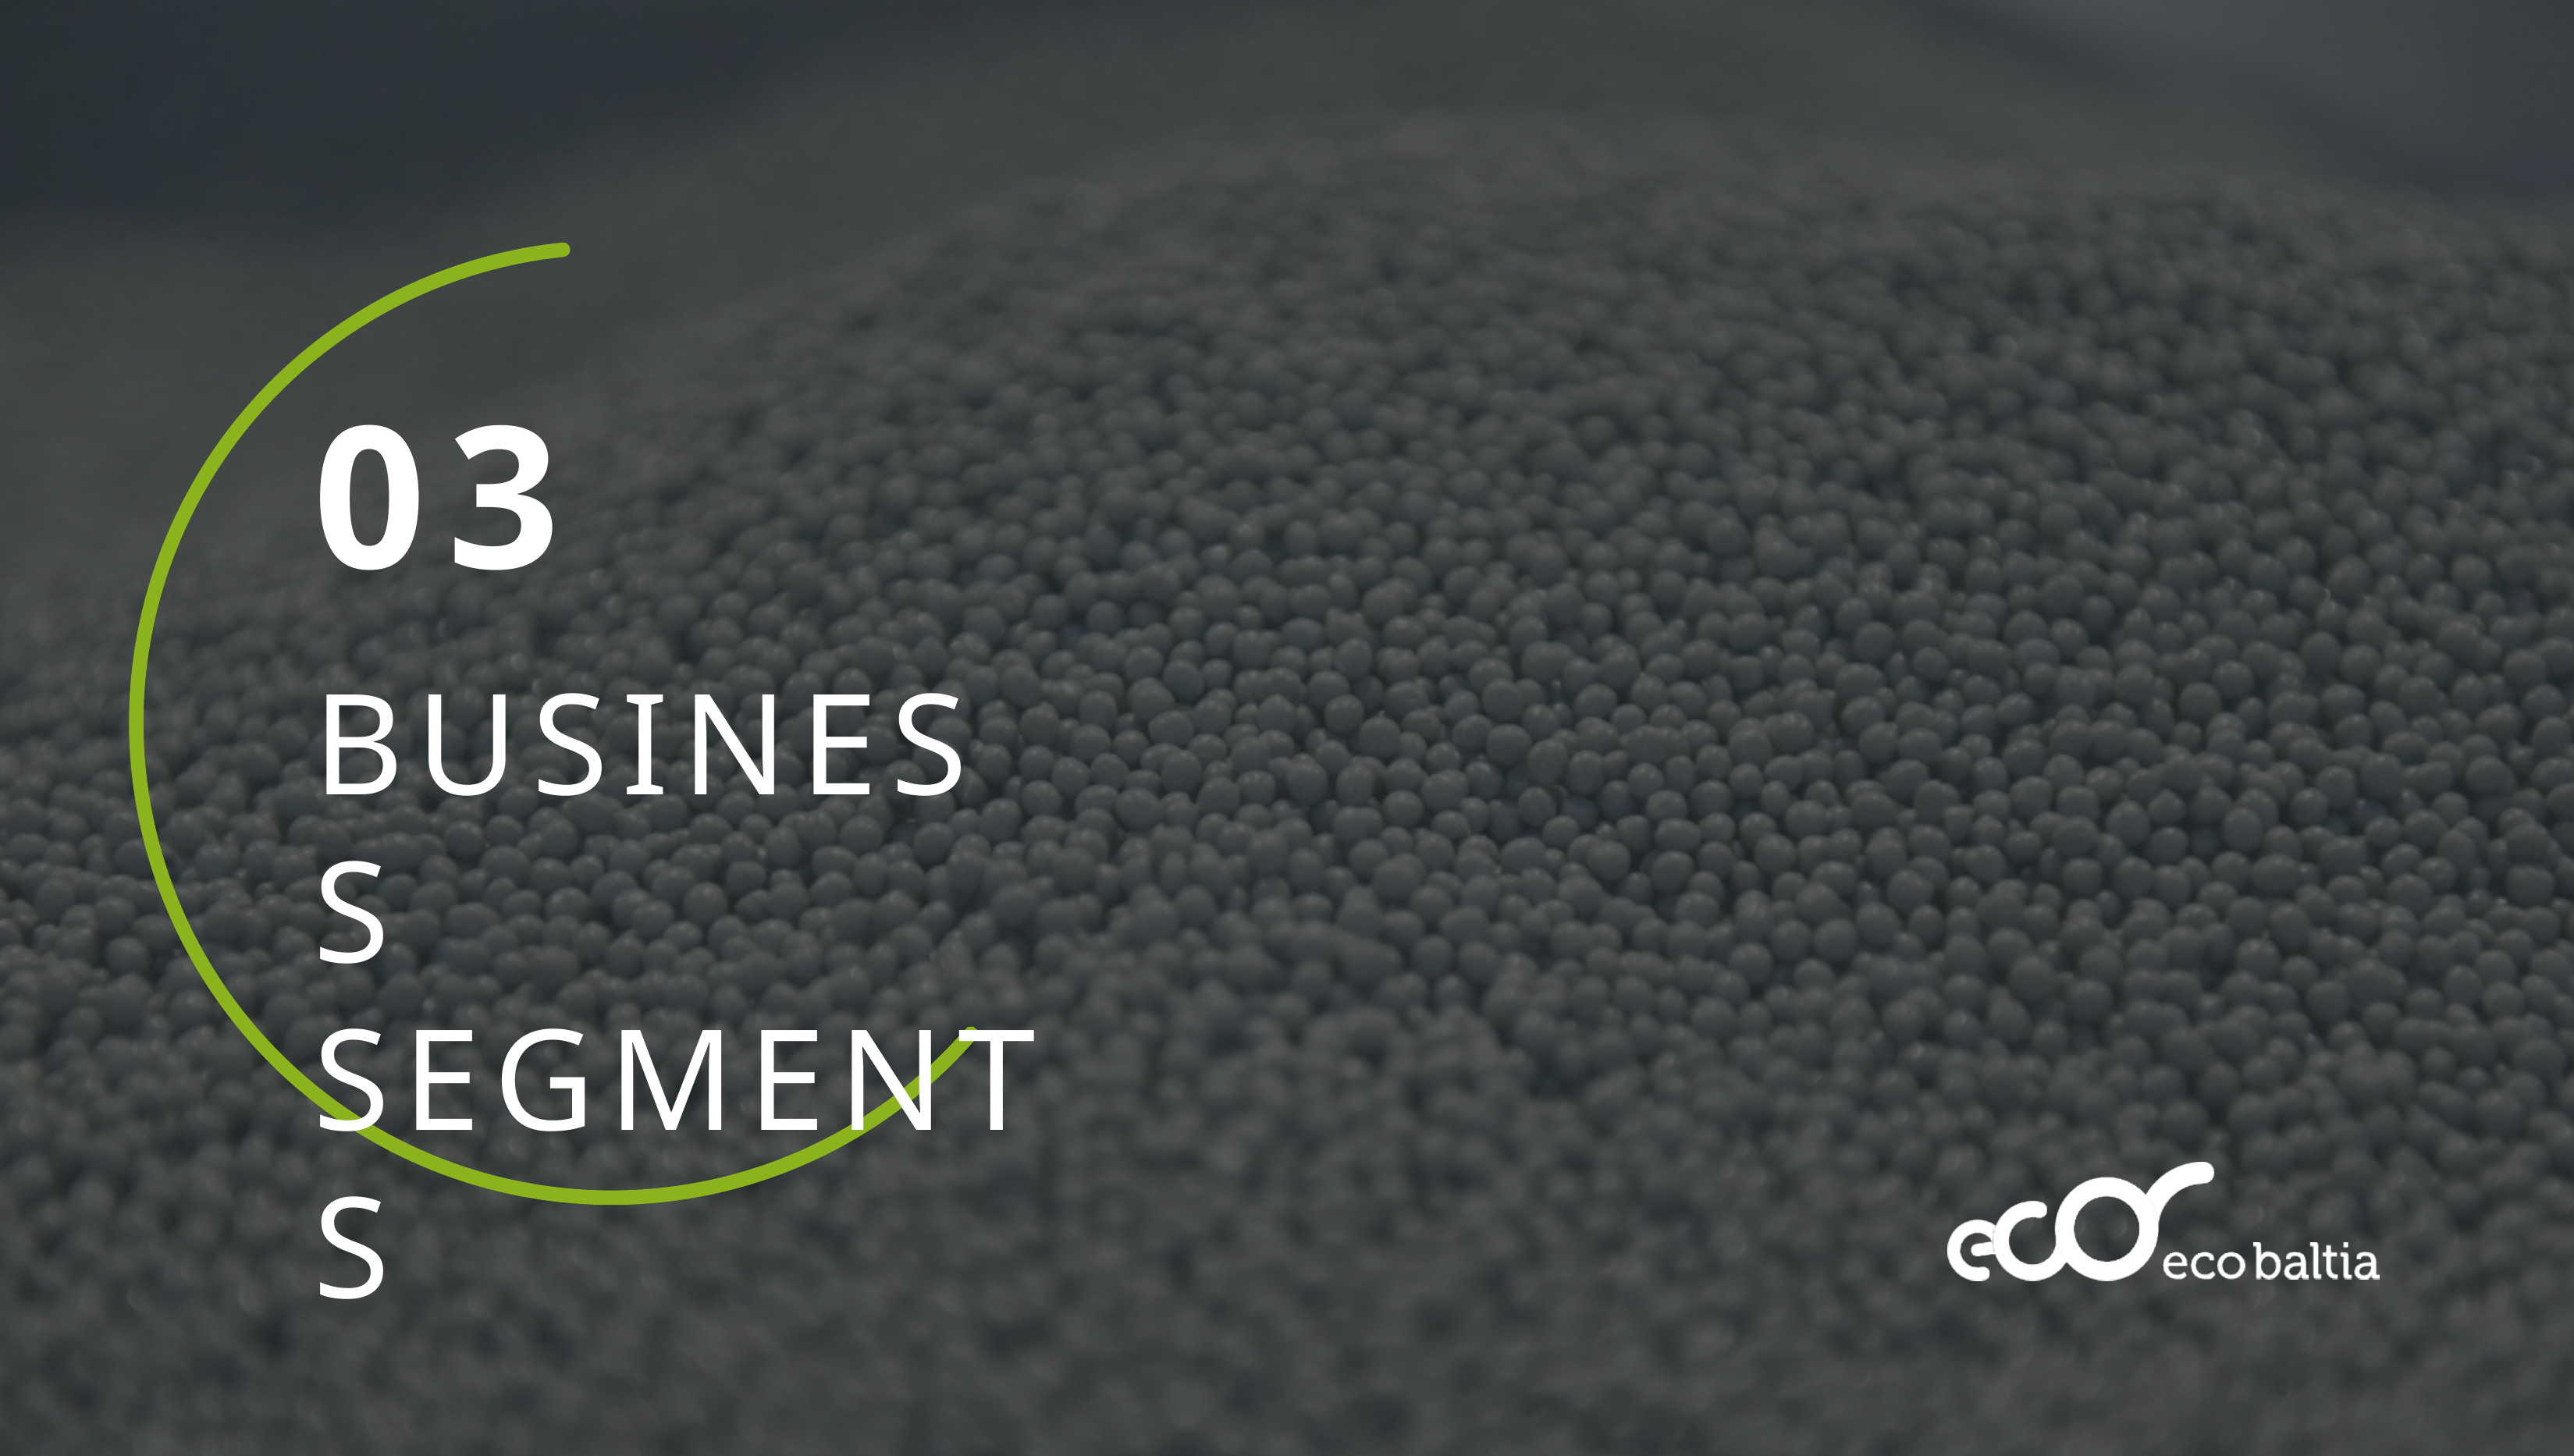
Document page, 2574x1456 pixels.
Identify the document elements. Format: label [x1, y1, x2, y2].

picture [2253, 1242, 2380, 1280]
text_box [0, 0, 2574, 1456]
picture [1947, 1162, 2245, 1282]
